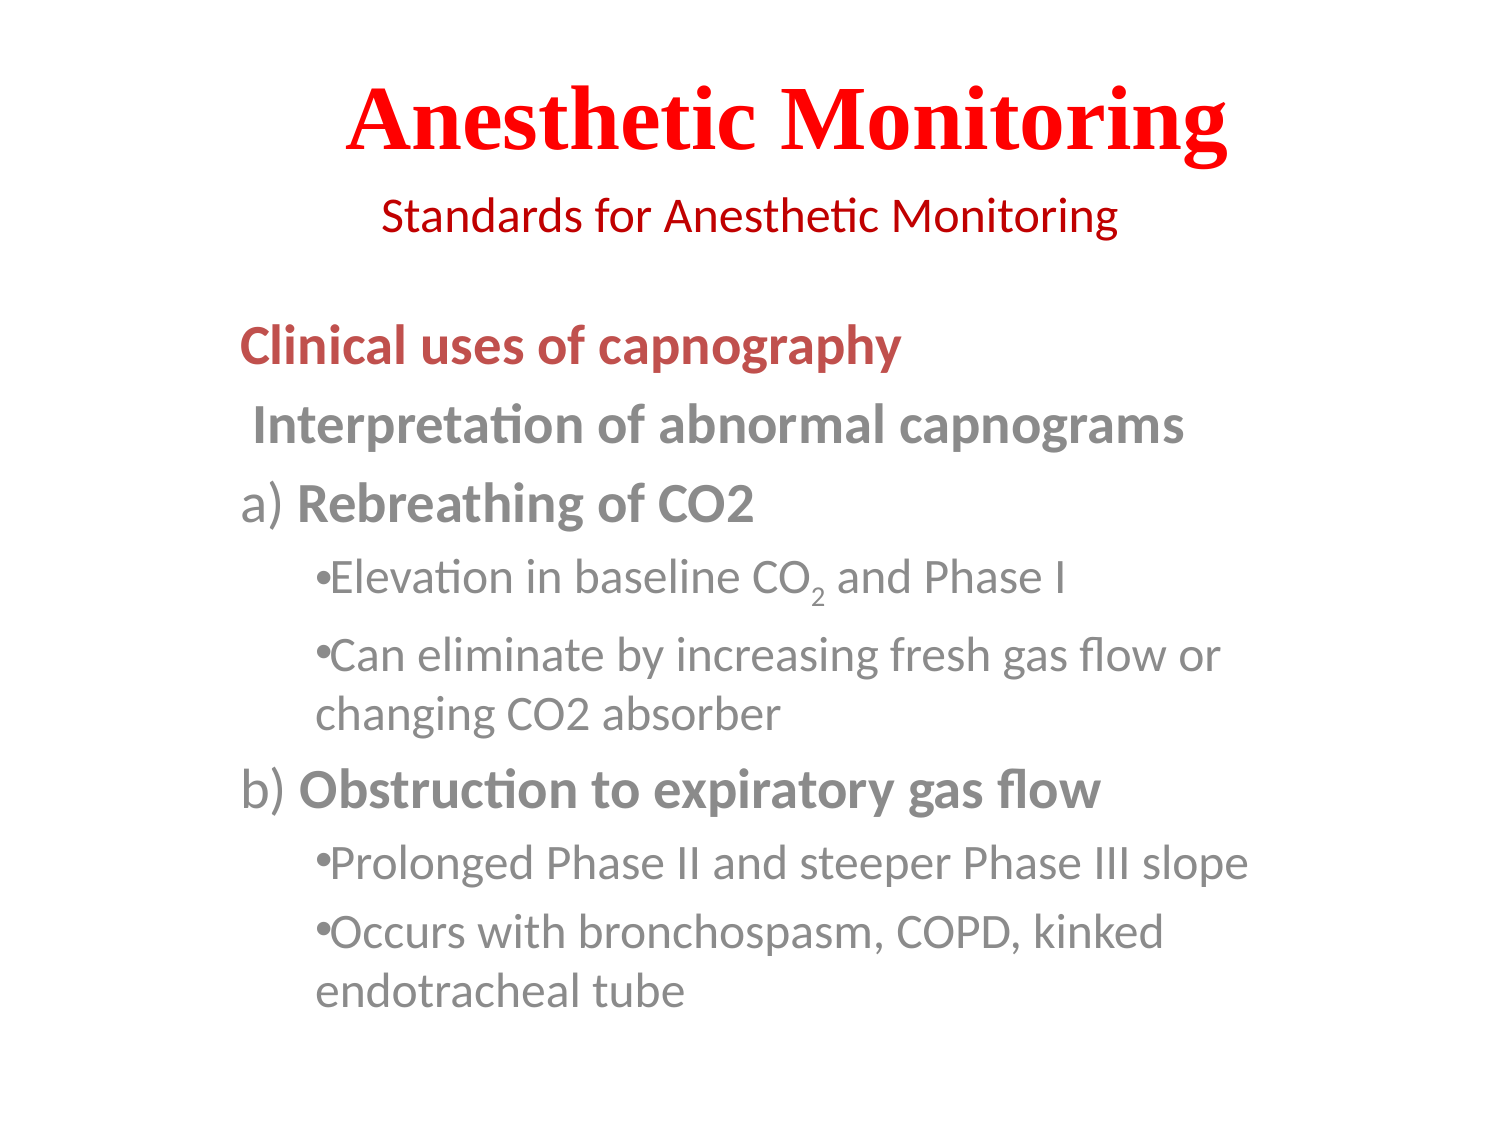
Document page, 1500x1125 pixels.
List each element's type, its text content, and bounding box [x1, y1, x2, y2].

title Anesthetic Monitoring [150, 24, 1425, 200]
subtitle Clinical uses of capnography Interpretation of abnormal capnograms a) Rebreathing of CO2 Elevation in baseline CO2 and Phase I Can eliminate by increasing fresh gas flow or changing CO2 absorber b) Obstruction to expiratory gas flow Prolonged Phase II and steeper Phase III slope Occurs with bronchospasm, COPD, kinked endotracheal tube [225, 299, 1275, 1075]
text_box Standards for Anesthetic Monitoring [224, 174, 1275, 250]
